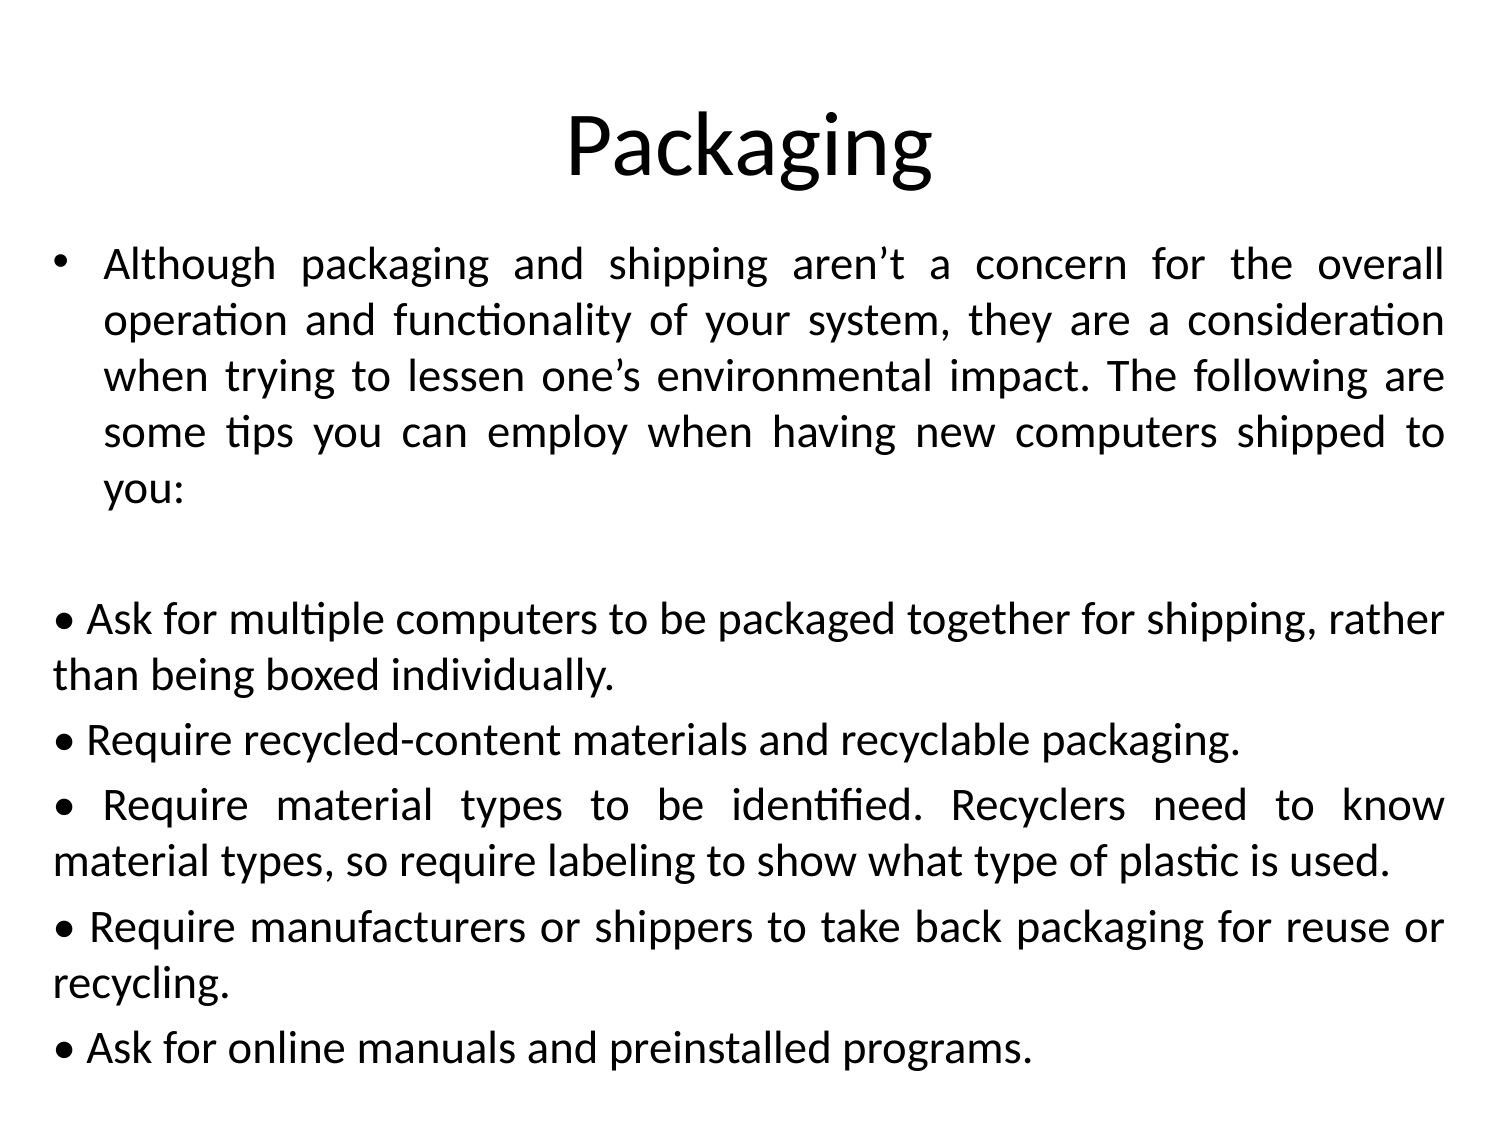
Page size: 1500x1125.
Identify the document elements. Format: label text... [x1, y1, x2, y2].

list Although packaging and shipping aren’t a concern for the overall operation and functionality of your system, they are a consideration when trying to lessen one’s environmental impact. The following are some tips you can employ when having new computers shipped to you: • Ask for multiple computers to be packaged together for shipping, rather than being boxed individually. • Require recycled-content materials and recyclable packaging. • Require material types to be identified. Recyclers need to know material types, so require labeling to show what type of plastic is used. • Require manufacturers or shippers to take back packaging for reuse or recycling. • Ask for online manuals and preinstalled programs. [37, 224, 1463, 1088]
title Packaging [75, 45, 1425, 224]
